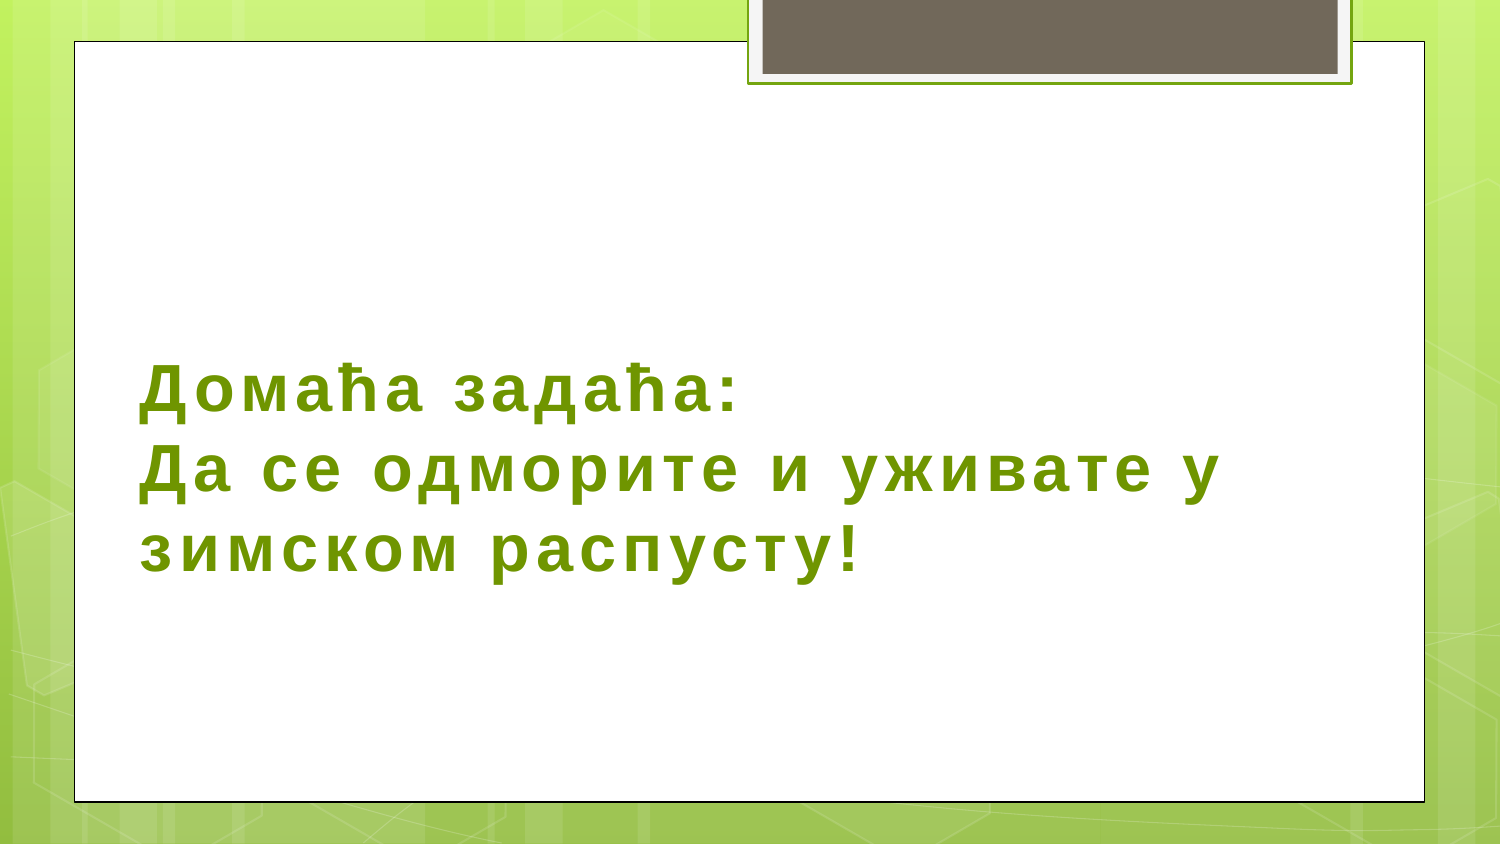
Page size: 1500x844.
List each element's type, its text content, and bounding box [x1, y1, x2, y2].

text_box Домаћа задаћа: Да се одморите и уживате у зимском распусту! [124, 337, 1313, 593]
